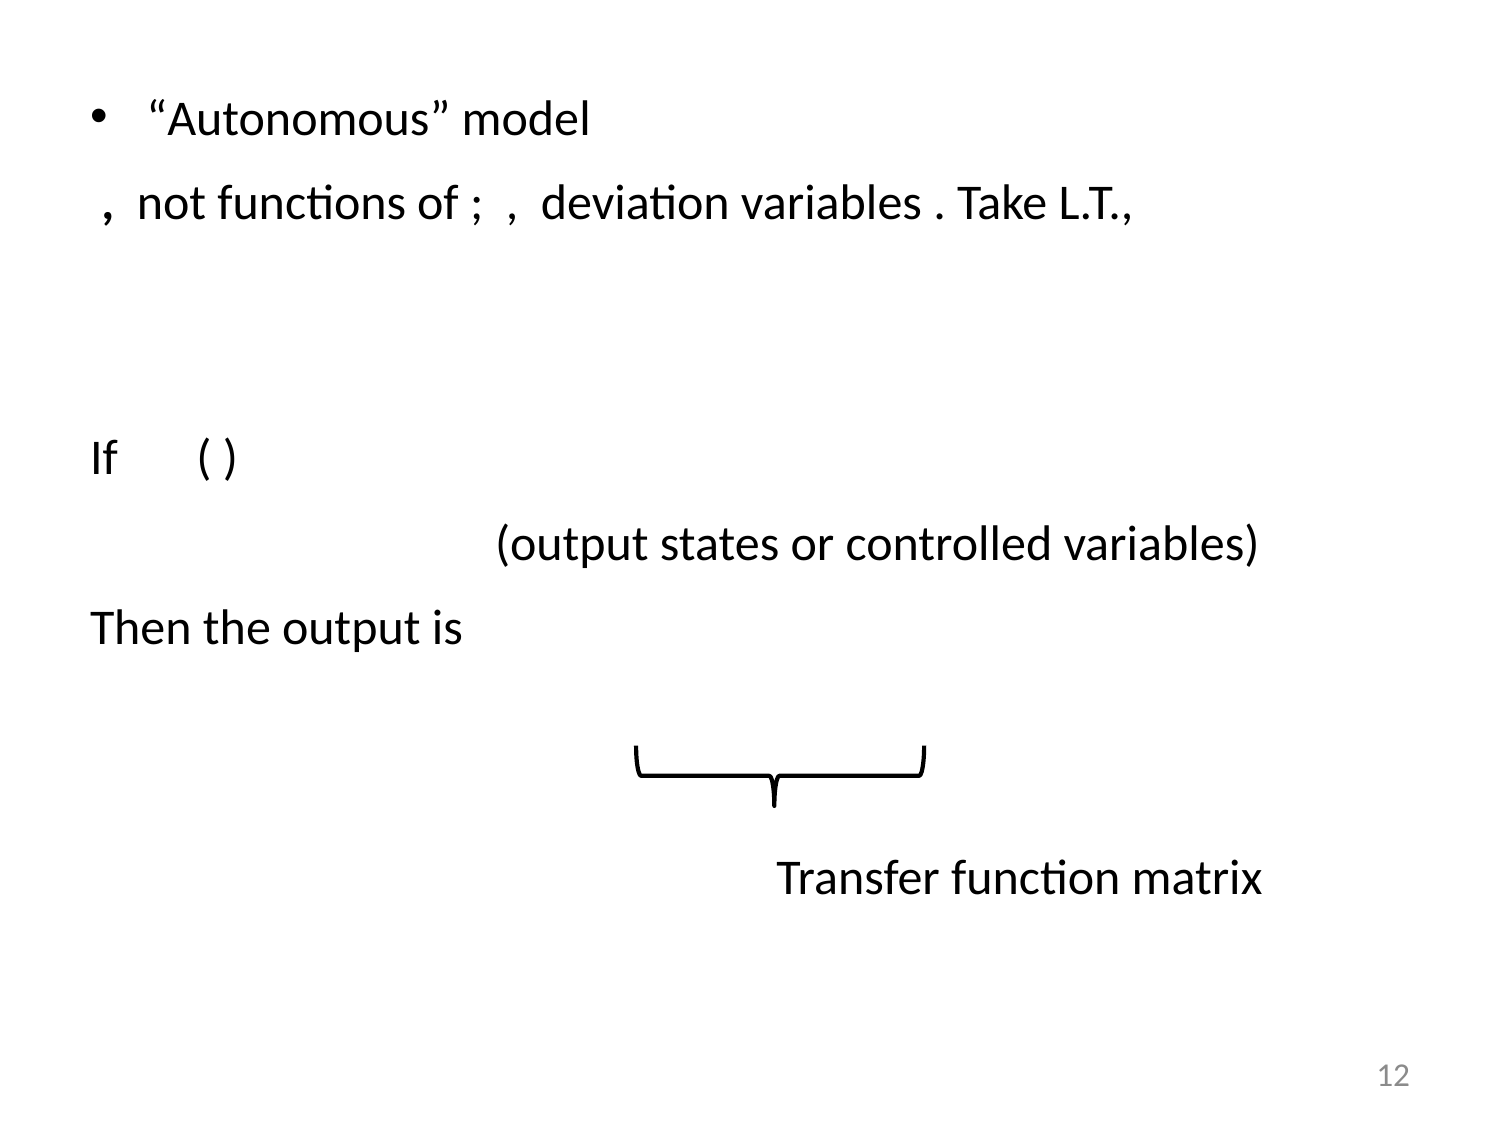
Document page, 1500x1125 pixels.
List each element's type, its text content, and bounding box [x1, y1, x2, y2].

text_box [635, 745, 925, 807]
slide_number 12 [1074, 1042, 1425, 1103]
